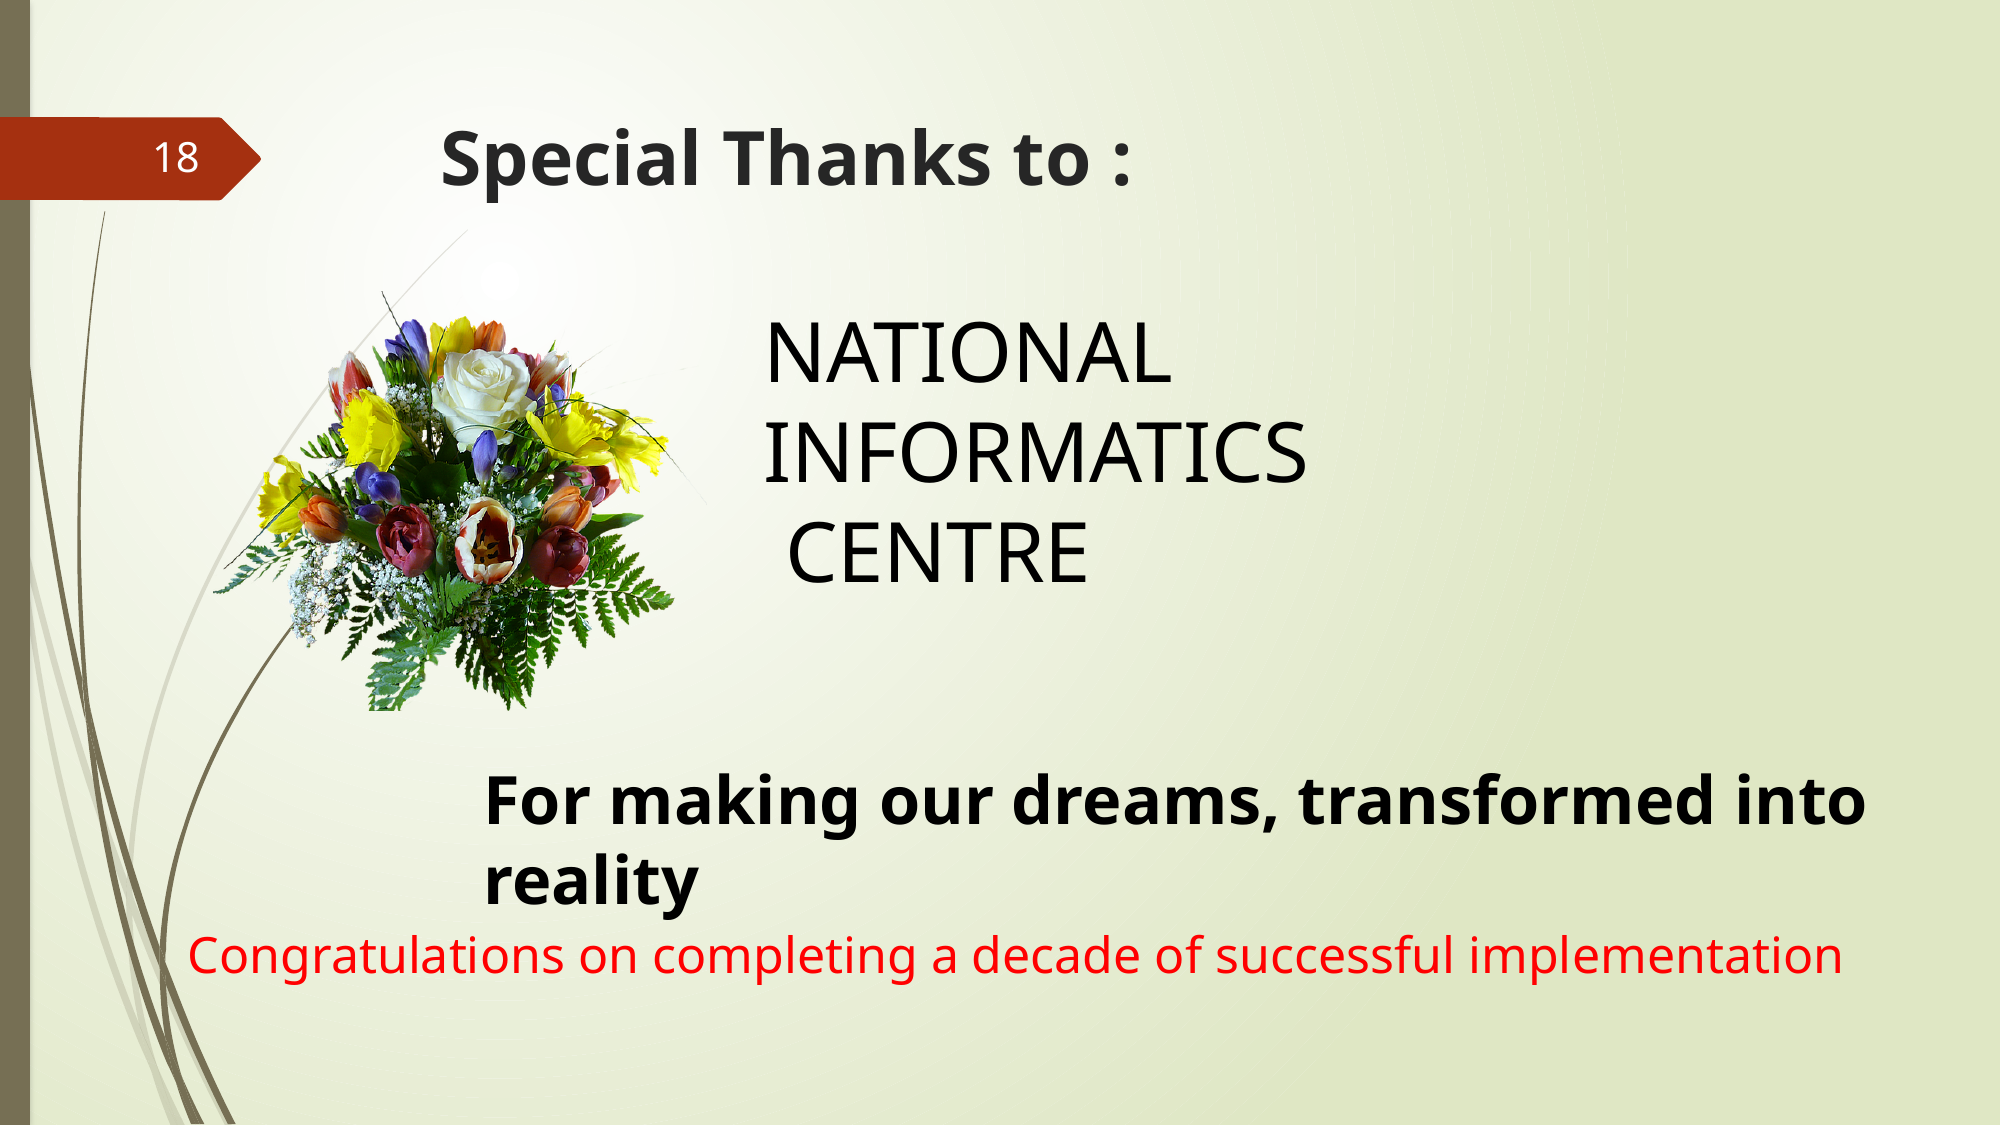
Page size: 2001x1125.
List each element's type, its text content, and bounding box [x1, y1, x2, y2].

text_box Congratulations on completing a decade of successful implementation [173, 915, 1954, 991]
text_box For making our dreams, transformed into reality [468, 750, 1954, 915]
title Special Thanks to : [425, 102, 1888, 313]
text_box NATIONAL INFORMATICS CENTRE [748, 291, 1357, 607]
slide_number 18 [87, 129, 216, 190]
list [213, 291, 707, 711]
